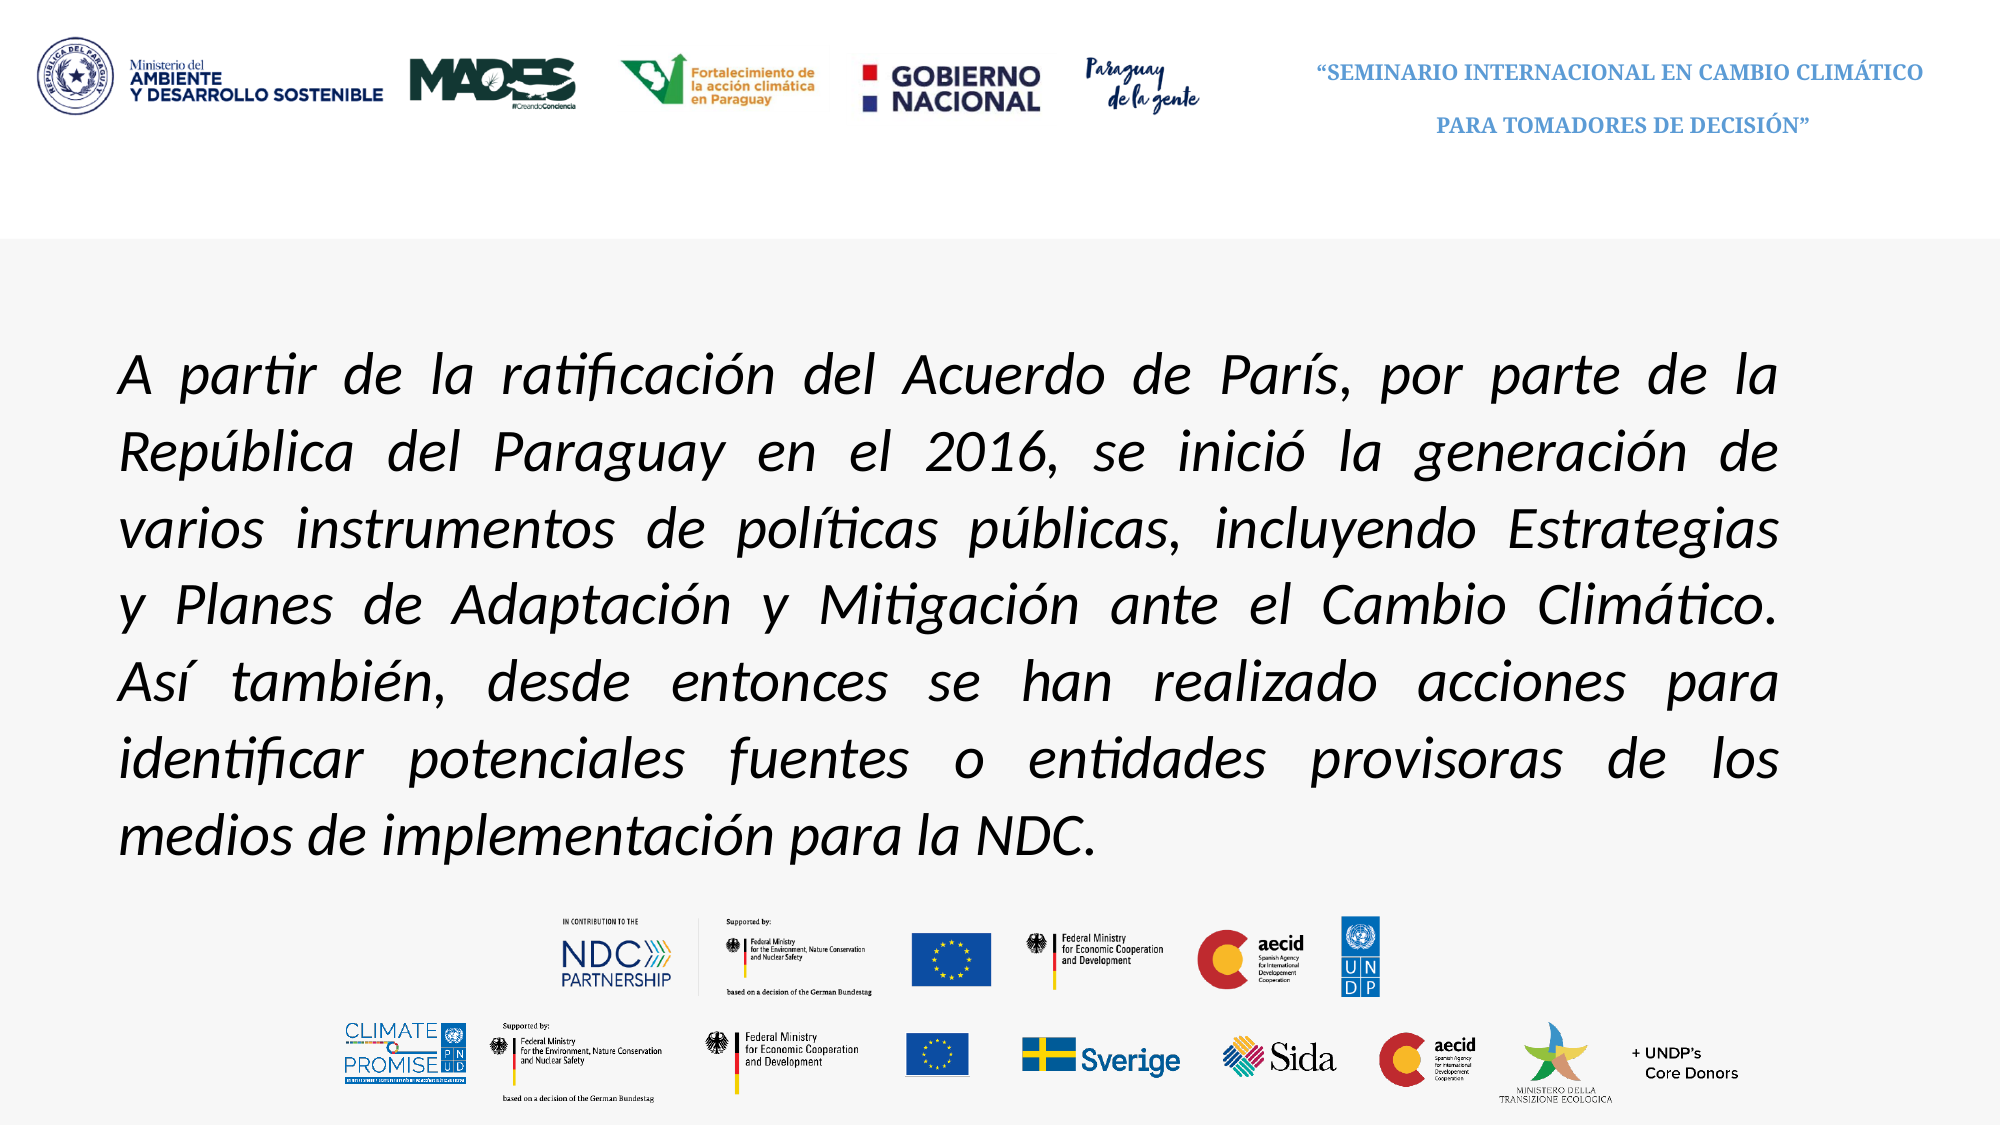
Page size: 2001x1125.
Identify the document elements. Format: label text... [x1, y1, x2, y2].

picture [25, 21, 1206, 143]
picture [333, 916, 1775, 1125]
title A partir de la ratificación del Acuerdo de París, por parte de la República del Paraguay en el 2016, se inició la generación de varios instrumentos de políticas públicas, incluyendo Estrategias y Planes de Adaptación y Mitigación ante el Cambio Climático. Así también, desde entonces se han realizado acciones para identificar potenciales fuentes o entidades provisoras de los medios de implementación para la NDC. [0, 238, 2000, 1125]
text_box “SEMINARIO INTERNACIONAL EN CAMBIO CLIMÁTICO PARA TOMADORES DE DECISIÓN” [1246, 14, 2000, 198]
